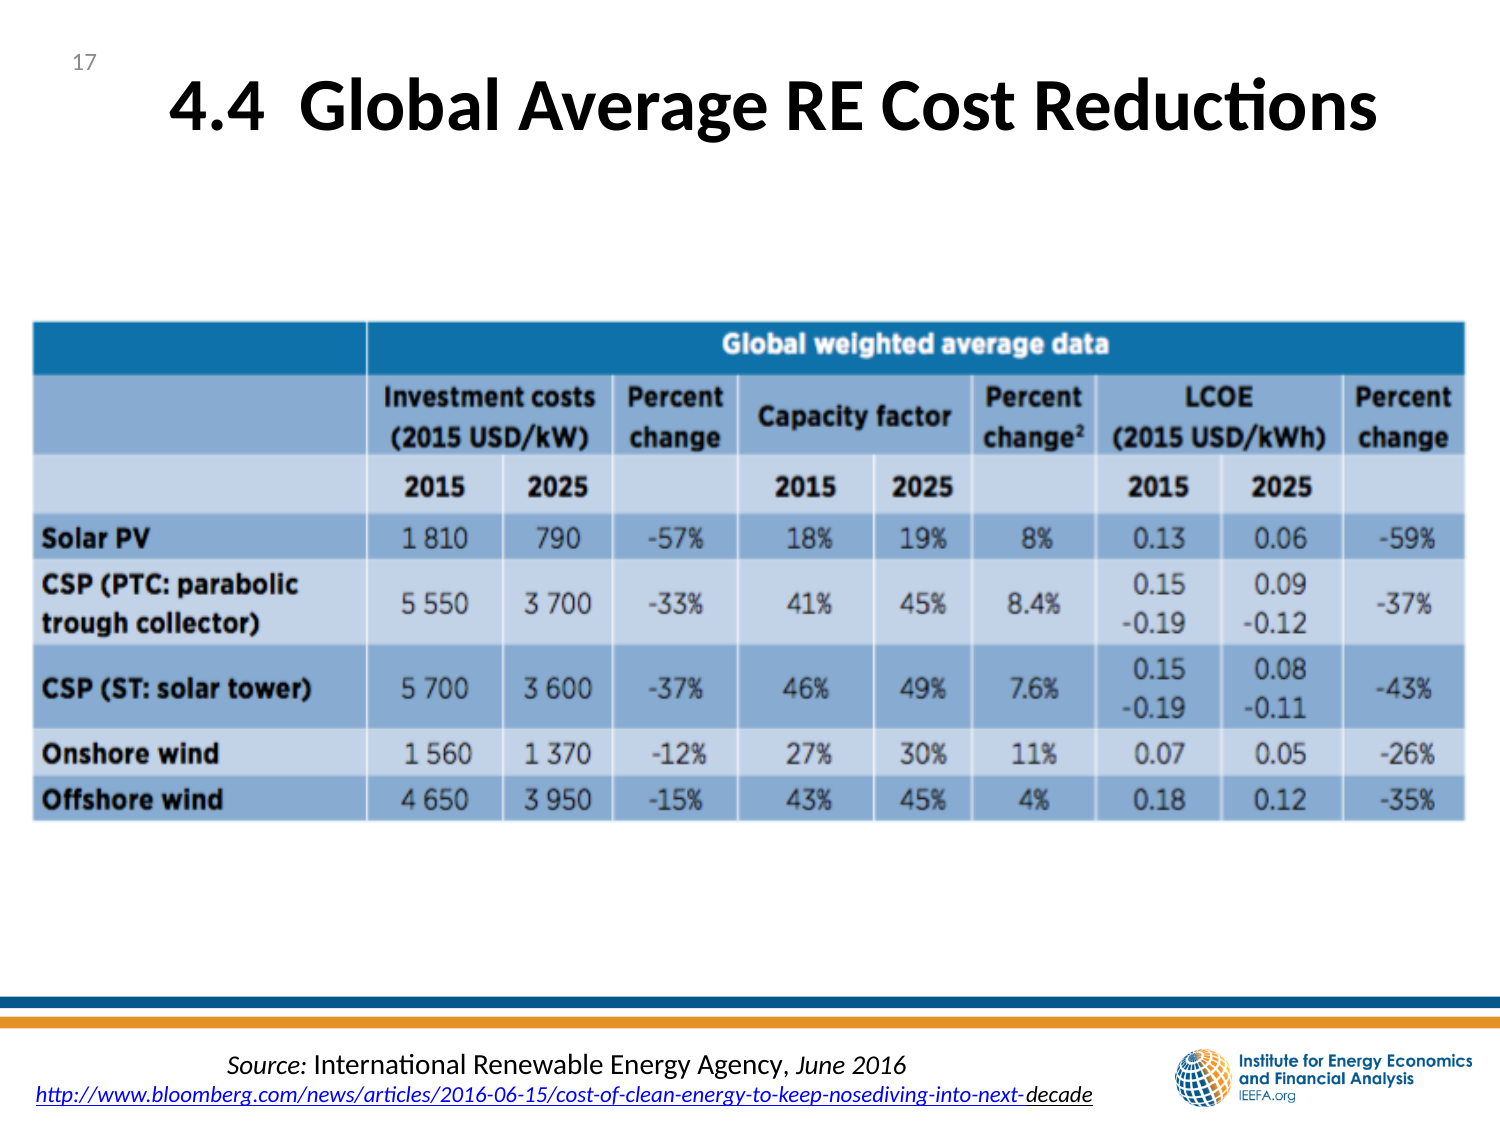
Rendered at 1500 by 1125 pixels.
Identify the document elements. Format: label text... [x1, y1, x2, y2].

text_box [0, 996, 1500, 1107]
picture [29, 314, 1472, 829]
slide_number 17 [29, 30, 112, 91]
title 4.4 Global Average RE Cost Reductions [112, 19, 1437, 183]
